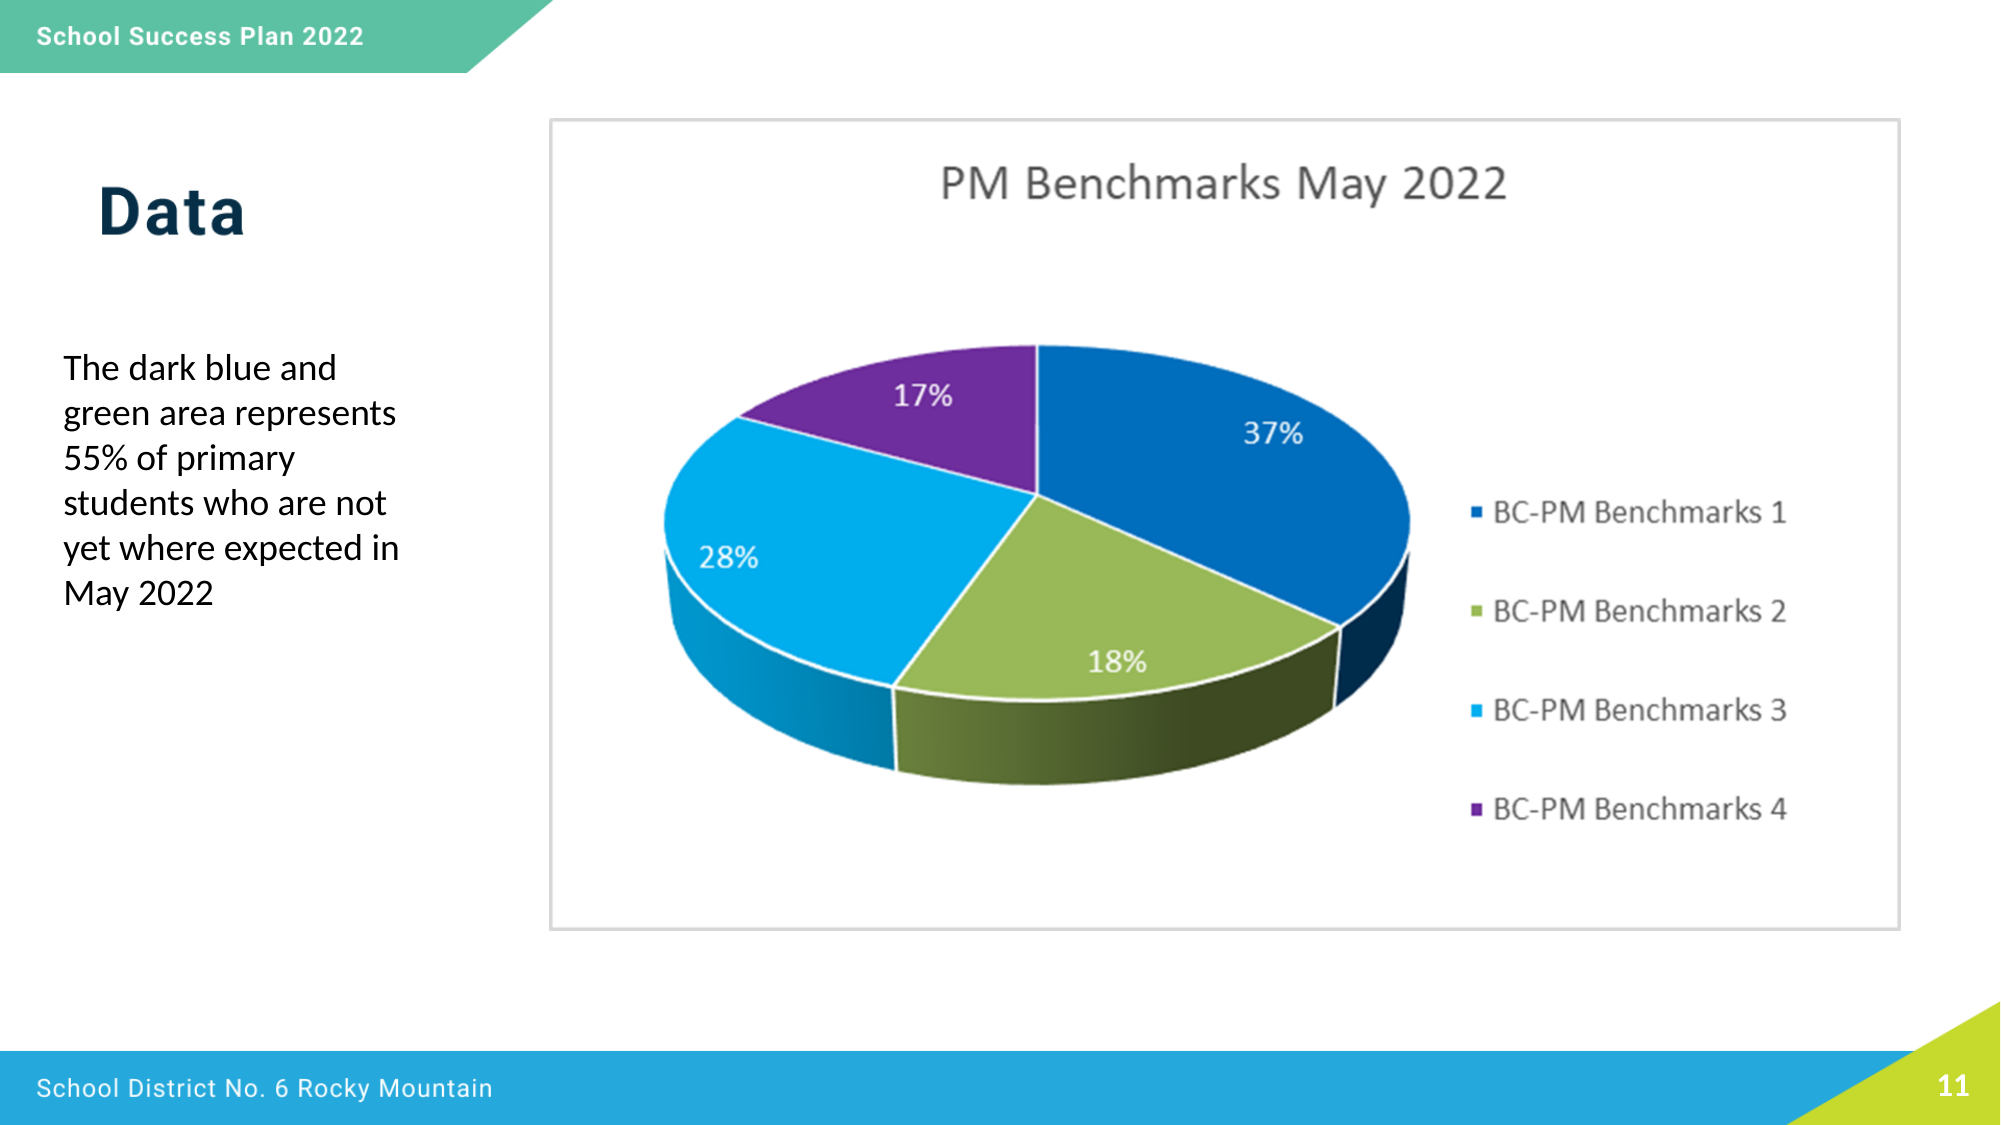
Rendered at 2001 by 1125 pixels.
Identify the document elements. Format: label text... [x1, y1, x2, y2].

picture [0, 0, 2001, 1125]
text_box The dark blue and green area represents 55% of primary students who are not yet where expected in May 2022 [48, 335, 436, 666]
slide_number 11 [1534, 1053, 1985, 1114]
